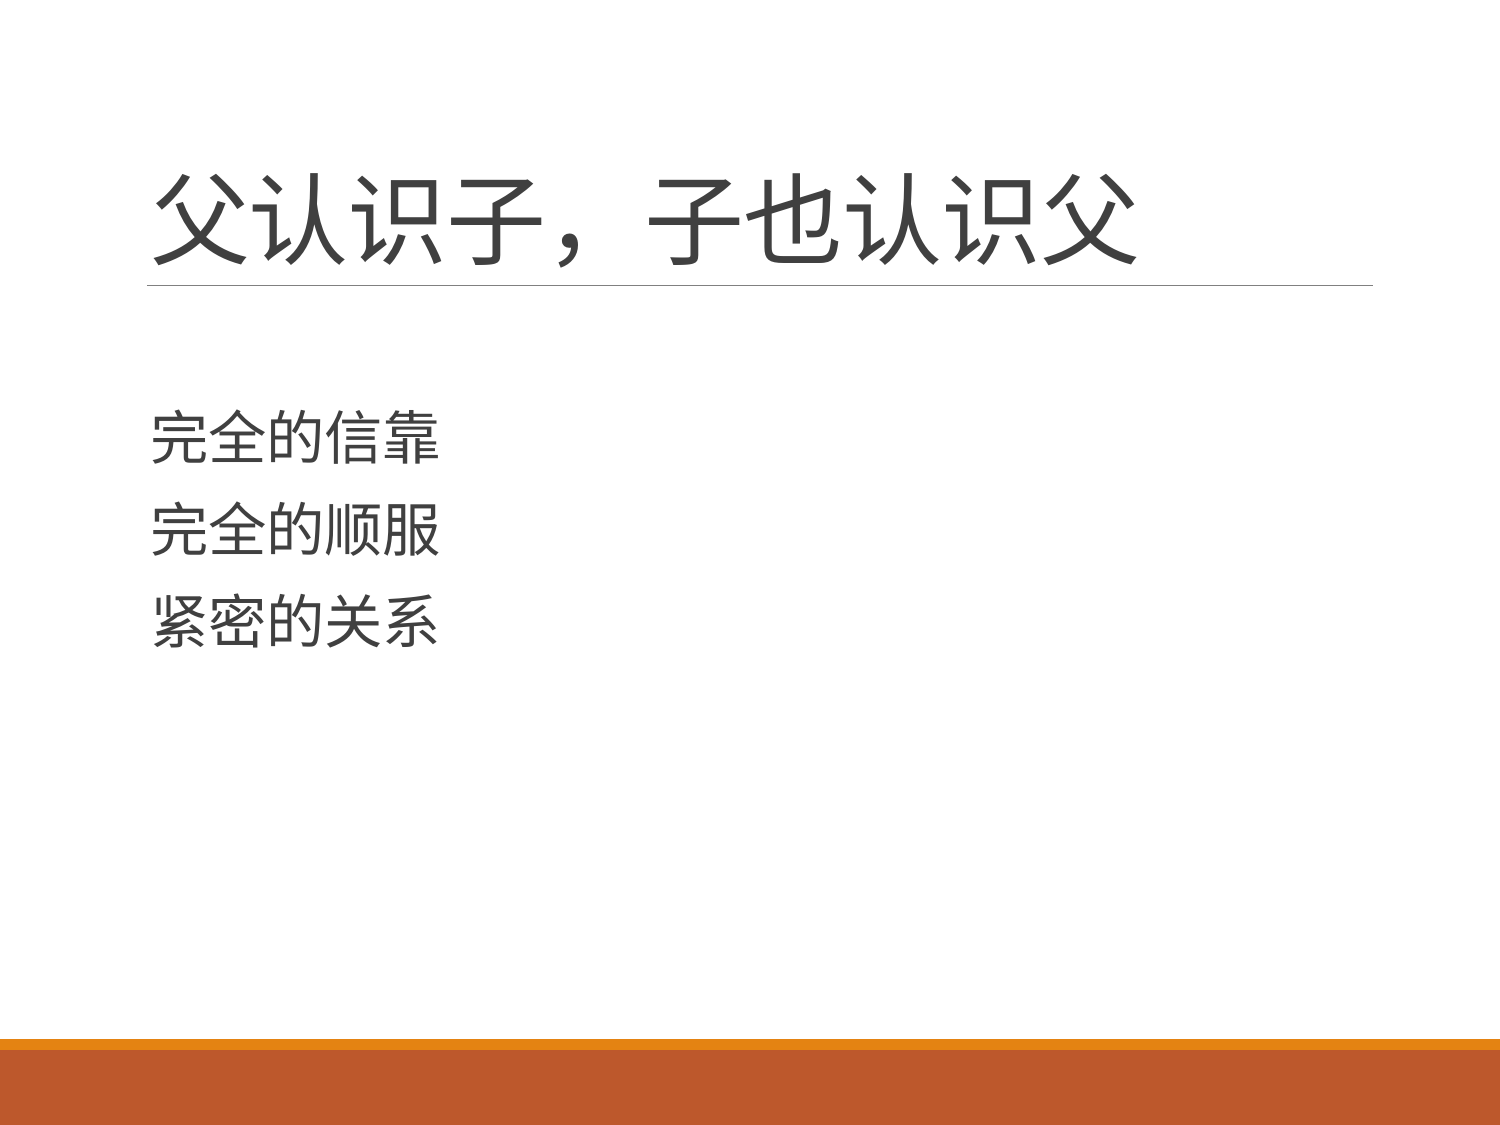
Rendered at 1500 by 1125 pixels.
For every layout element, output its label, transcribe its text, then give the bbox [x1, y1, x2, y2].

list 完全的信靠 完全的顺服 紧密的关系 [135, 302, 1373, 963]
title 父认识子，子也认识父 [135, 47, 1373, 285]
